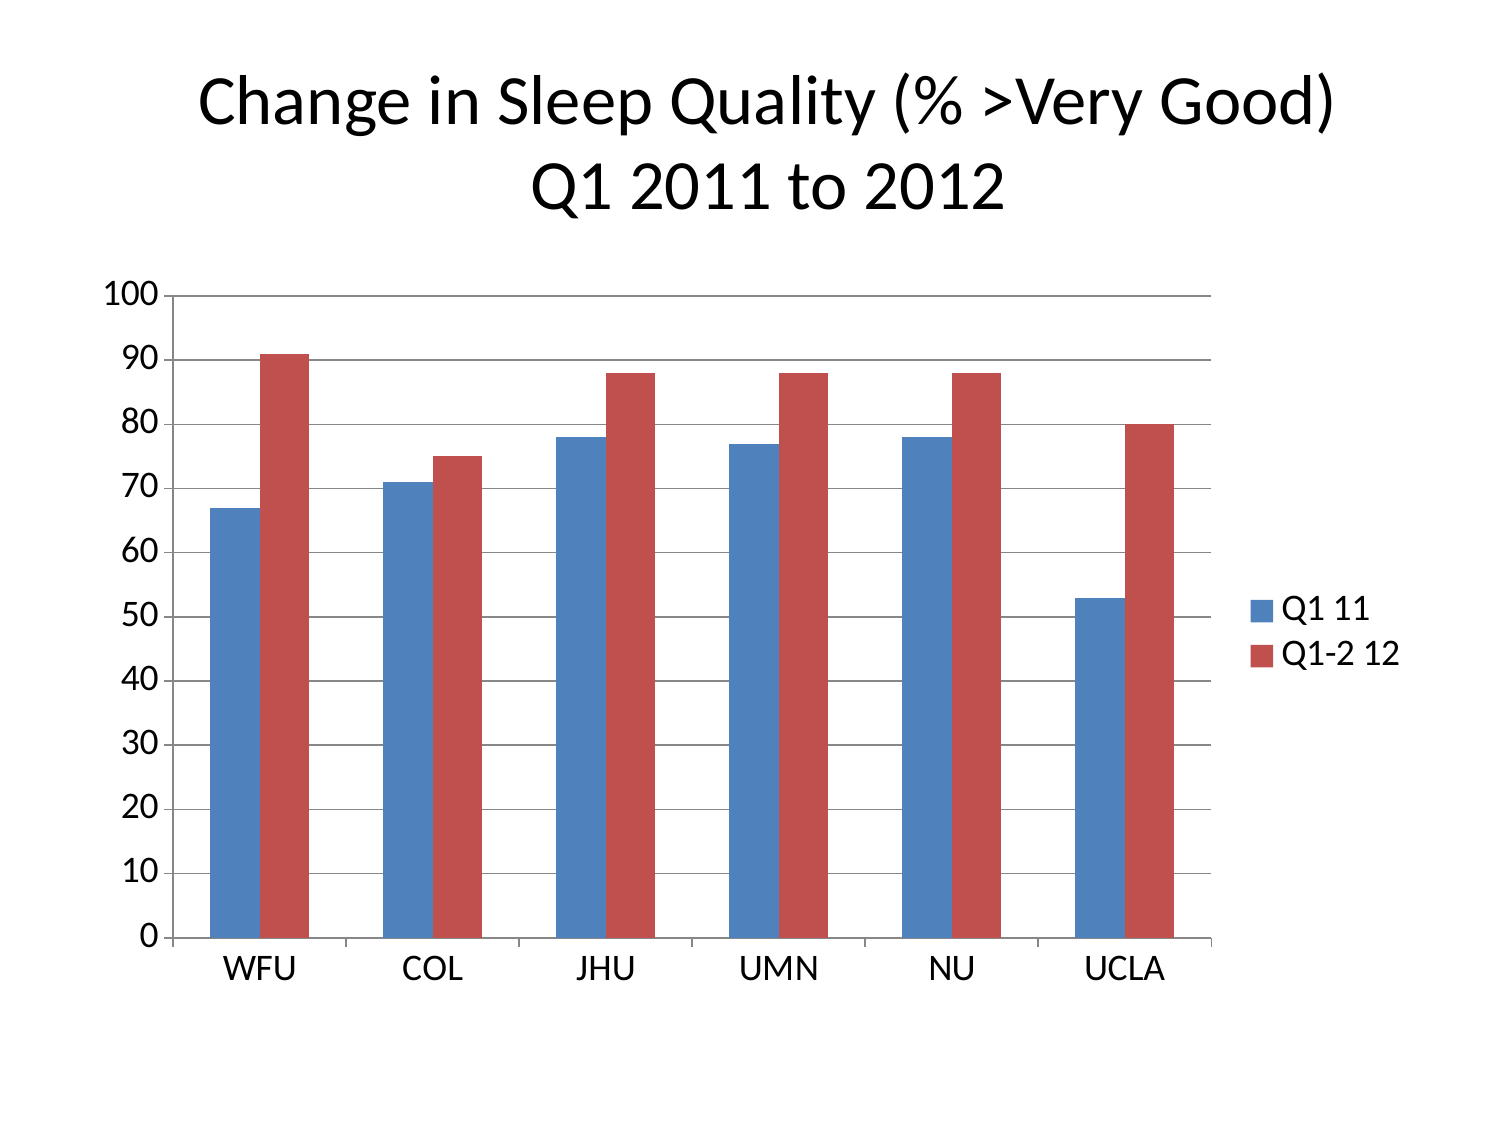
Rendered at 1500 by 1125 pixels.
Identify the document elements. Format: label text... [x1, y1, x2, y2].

title Change in Sleep Quality (% >Very Good) Q1 2011 to 2012 [75, 45, 1463, 233]
chart [74, 262, 1426, 1006]
